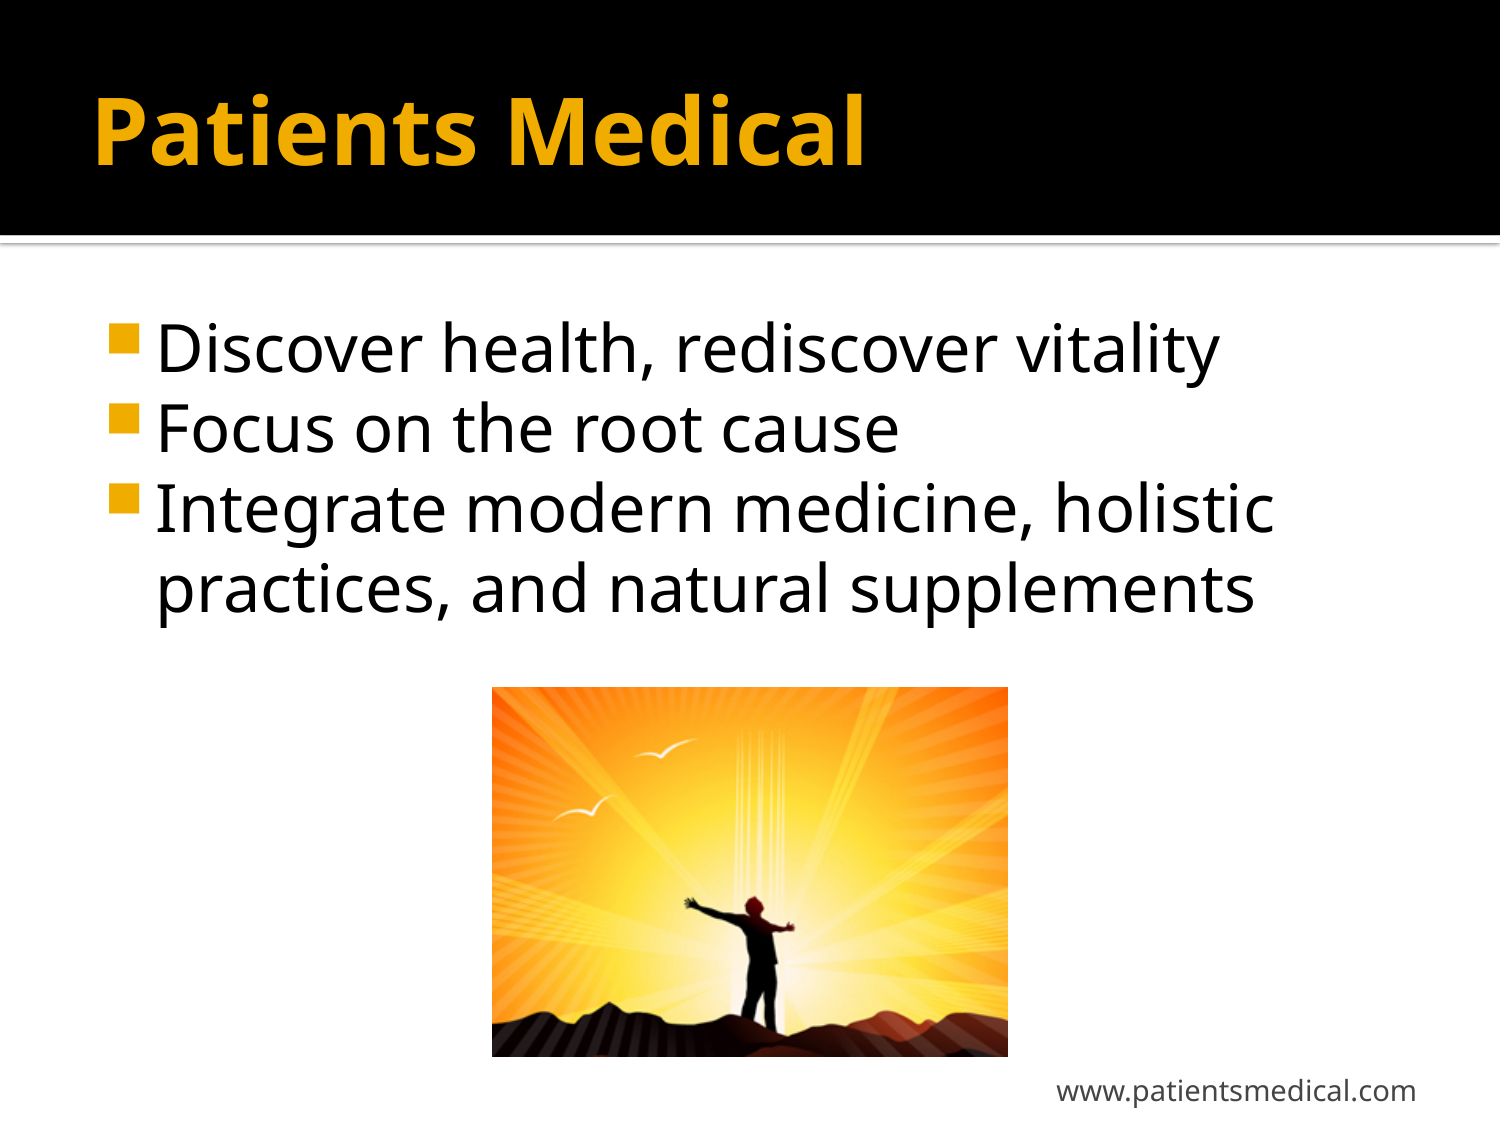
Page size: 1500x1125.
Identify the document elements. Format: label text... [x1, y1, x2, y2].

list Discover health, rediscover vitality Focus on the root cause Integrate modern medicine, holistic practices, and natural supplements [74, 290, 1426, 1051]
picture [492, 687, 1008, 1057]
footer www.patientsmedical.com [433, 1062, 1425, 1108]
title Patients Medical [75, 25, 1425, 231]
